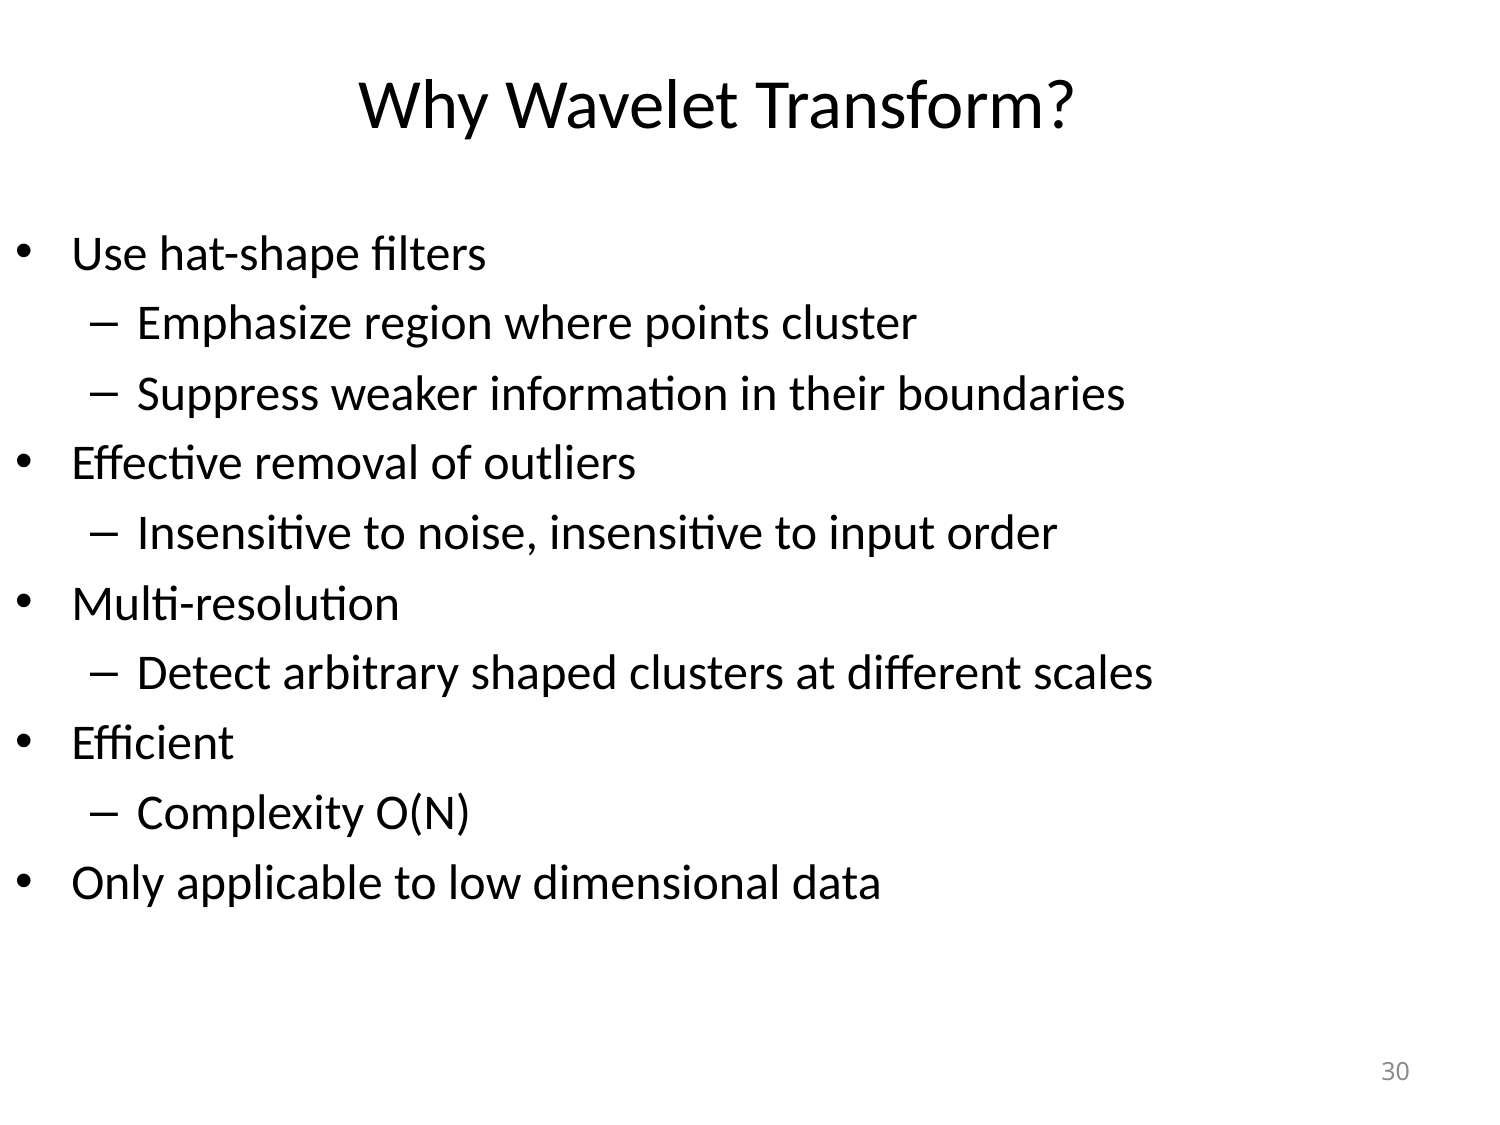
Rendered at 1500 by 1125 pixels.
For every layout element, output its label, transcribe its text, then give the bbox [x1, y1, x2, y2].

slide_number 30 [1074, 1042, 1425, 1103]
title Why Wavelet Transform? [0, 50, 1438, 150]
list Use hat-shape filters Emphasize region where points cluster Suppress weaker information in their boundaries Effective removal of outliers Insensitive to noise, insensitive to input order Multi-resolution Detect arbitrary shaped clusters at different scales Efficient Complexity O(N) Only applicable to low dimensional data [0, 212, 1375, 1063]
